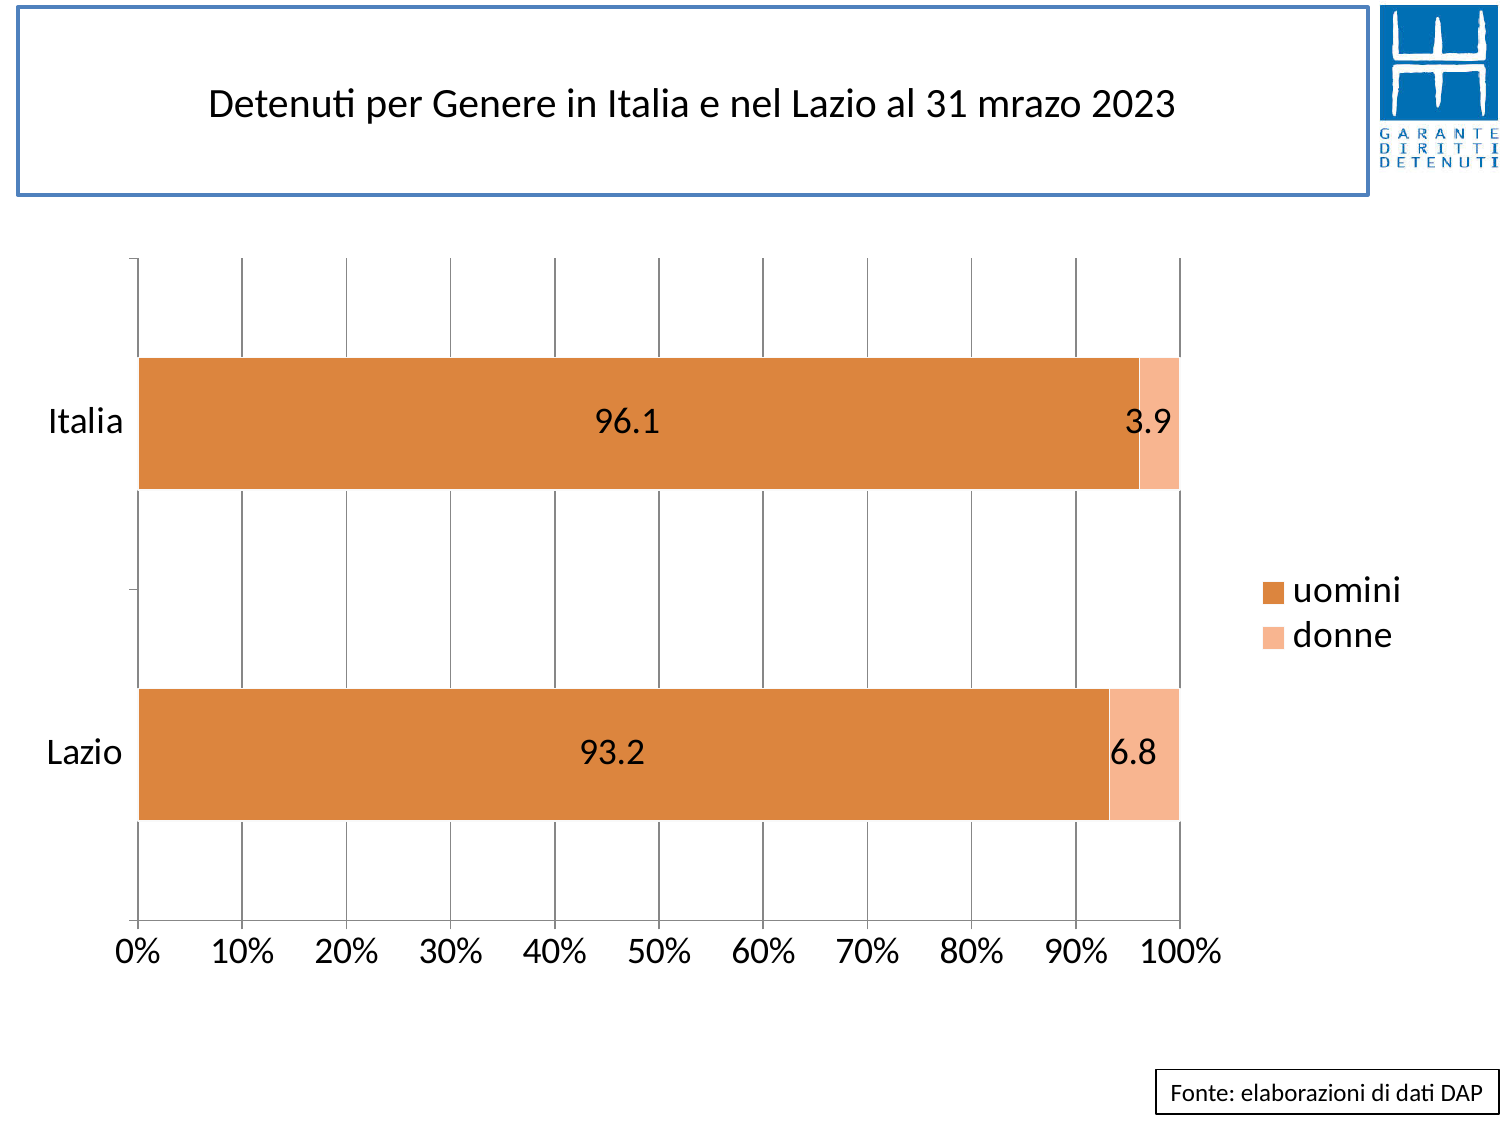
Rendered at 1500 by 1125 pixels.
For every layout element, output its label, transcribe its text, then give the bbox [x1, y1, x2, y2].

title Detenuti per Genere in Italia e nel Lazio al 31 mrazo 2023 [16, 5, 1370, 197]
text_box Fonte: elaborazioni di dati DAP [1154, 1067, 1500, 1116]
picture [1373, 1, 1500, 173]
chart [17, 243, 1436, 988]
